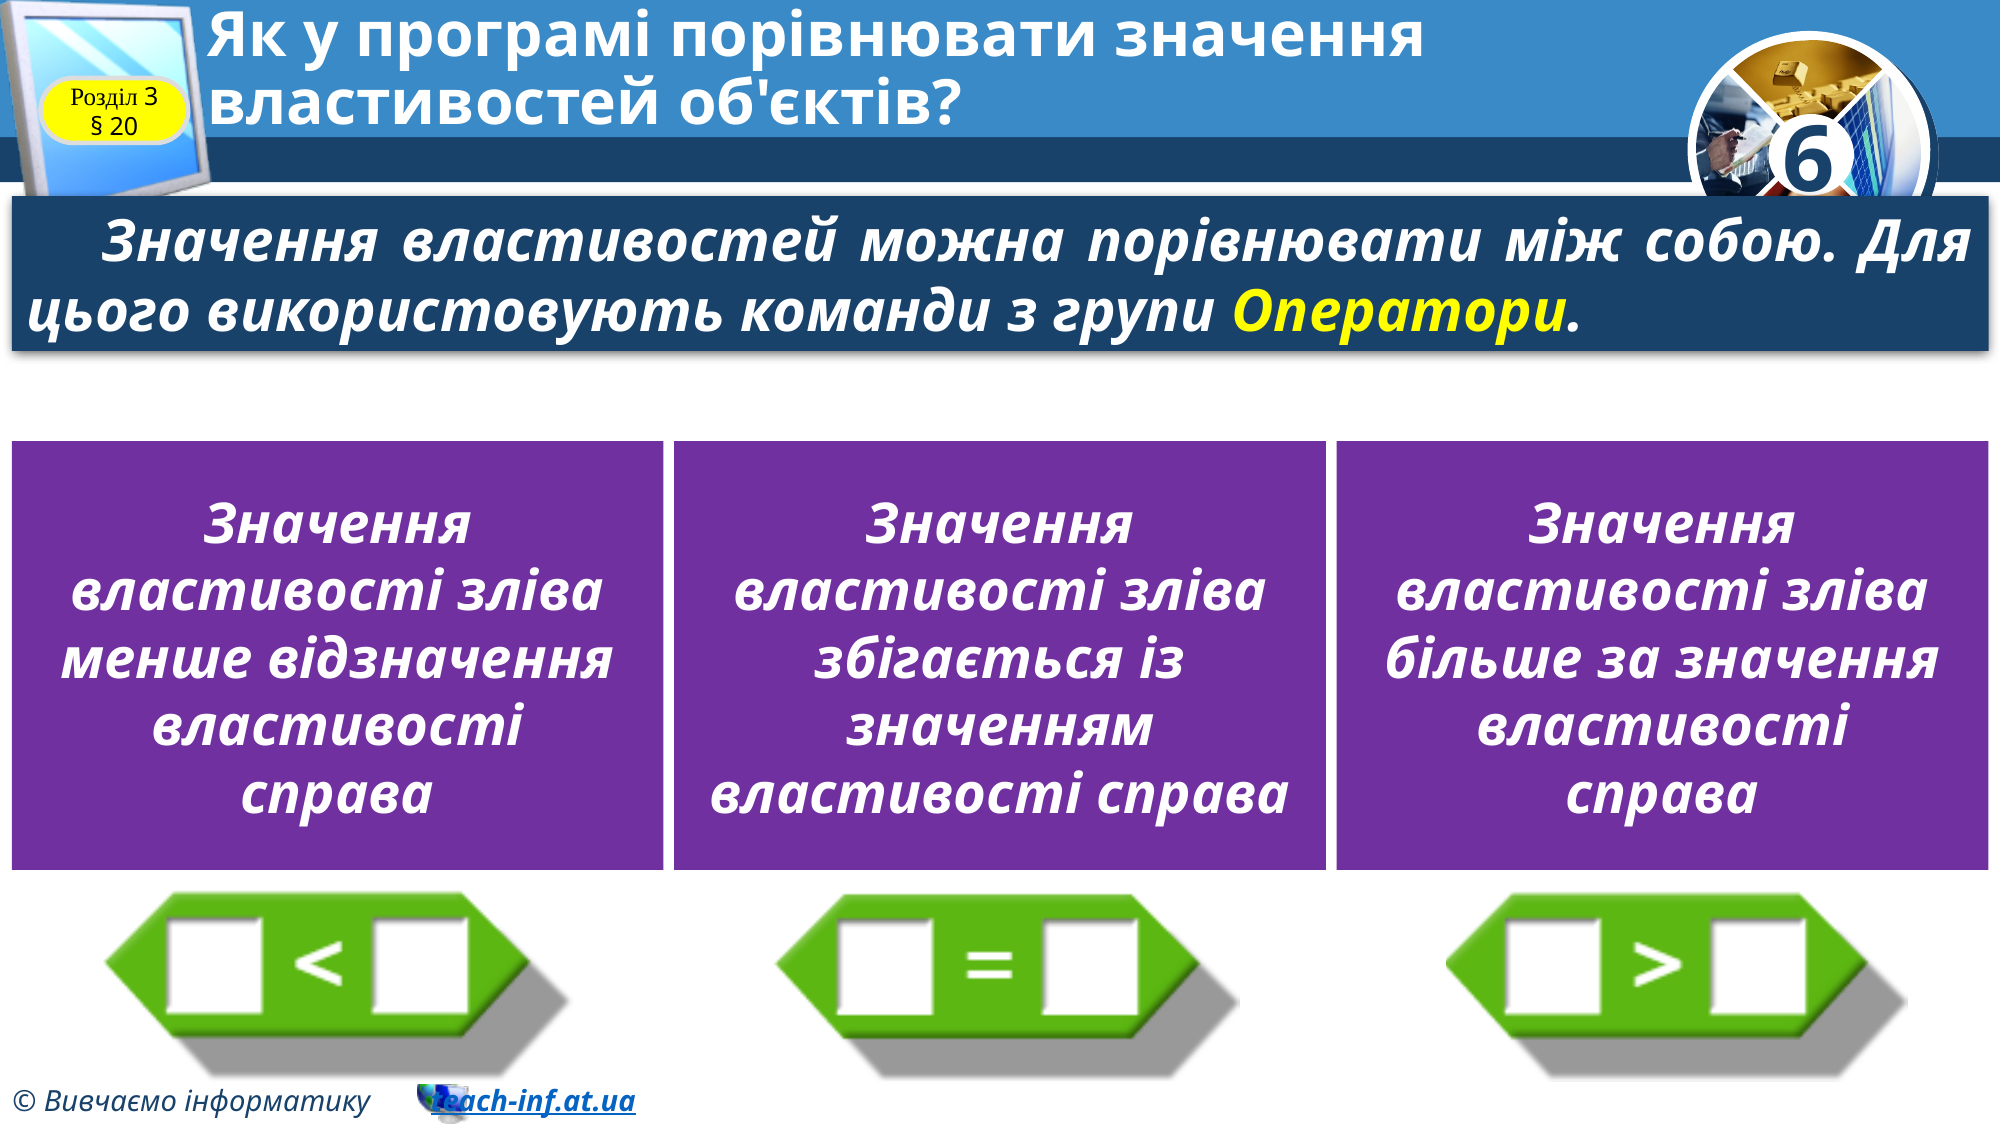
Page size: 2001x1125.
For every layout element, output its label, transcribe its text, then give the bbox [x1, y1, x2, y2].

picture [1818, 185, 1851, 196]
picture [464, 1098, 469, 1108]
text_box Значення властивості зліва збігається із значенням властивості справа [673, 440, 1327, 871]
text_box Значення властивостей можна порівнювати між собою. Для цього використовують команди з групи Оператори. [11, 196, 1989, 351]
text_box Значення властивості зліва менше відзначення властивості справа [11, 440, 664, 871]
text_box Значення властивості зліва більше за значення властивості справа [1336, 440, 1989, 871]
picture [1763, 181, 1804, 196]
picture [1837, 73, 1921, 196]
picture [0, 0, 212, 296]
picture [760, 890, 1240, 1084]
title Як у програмі порівнювати значення властивостей об'єктів? [212, 26, 1678, 114]
picture [1446, 888, 1908, 1082]
picture [1733, 40, 1883, 122]
picture [1696, 74, 1780, 196]
picture [102, 887, 573, 1124]
